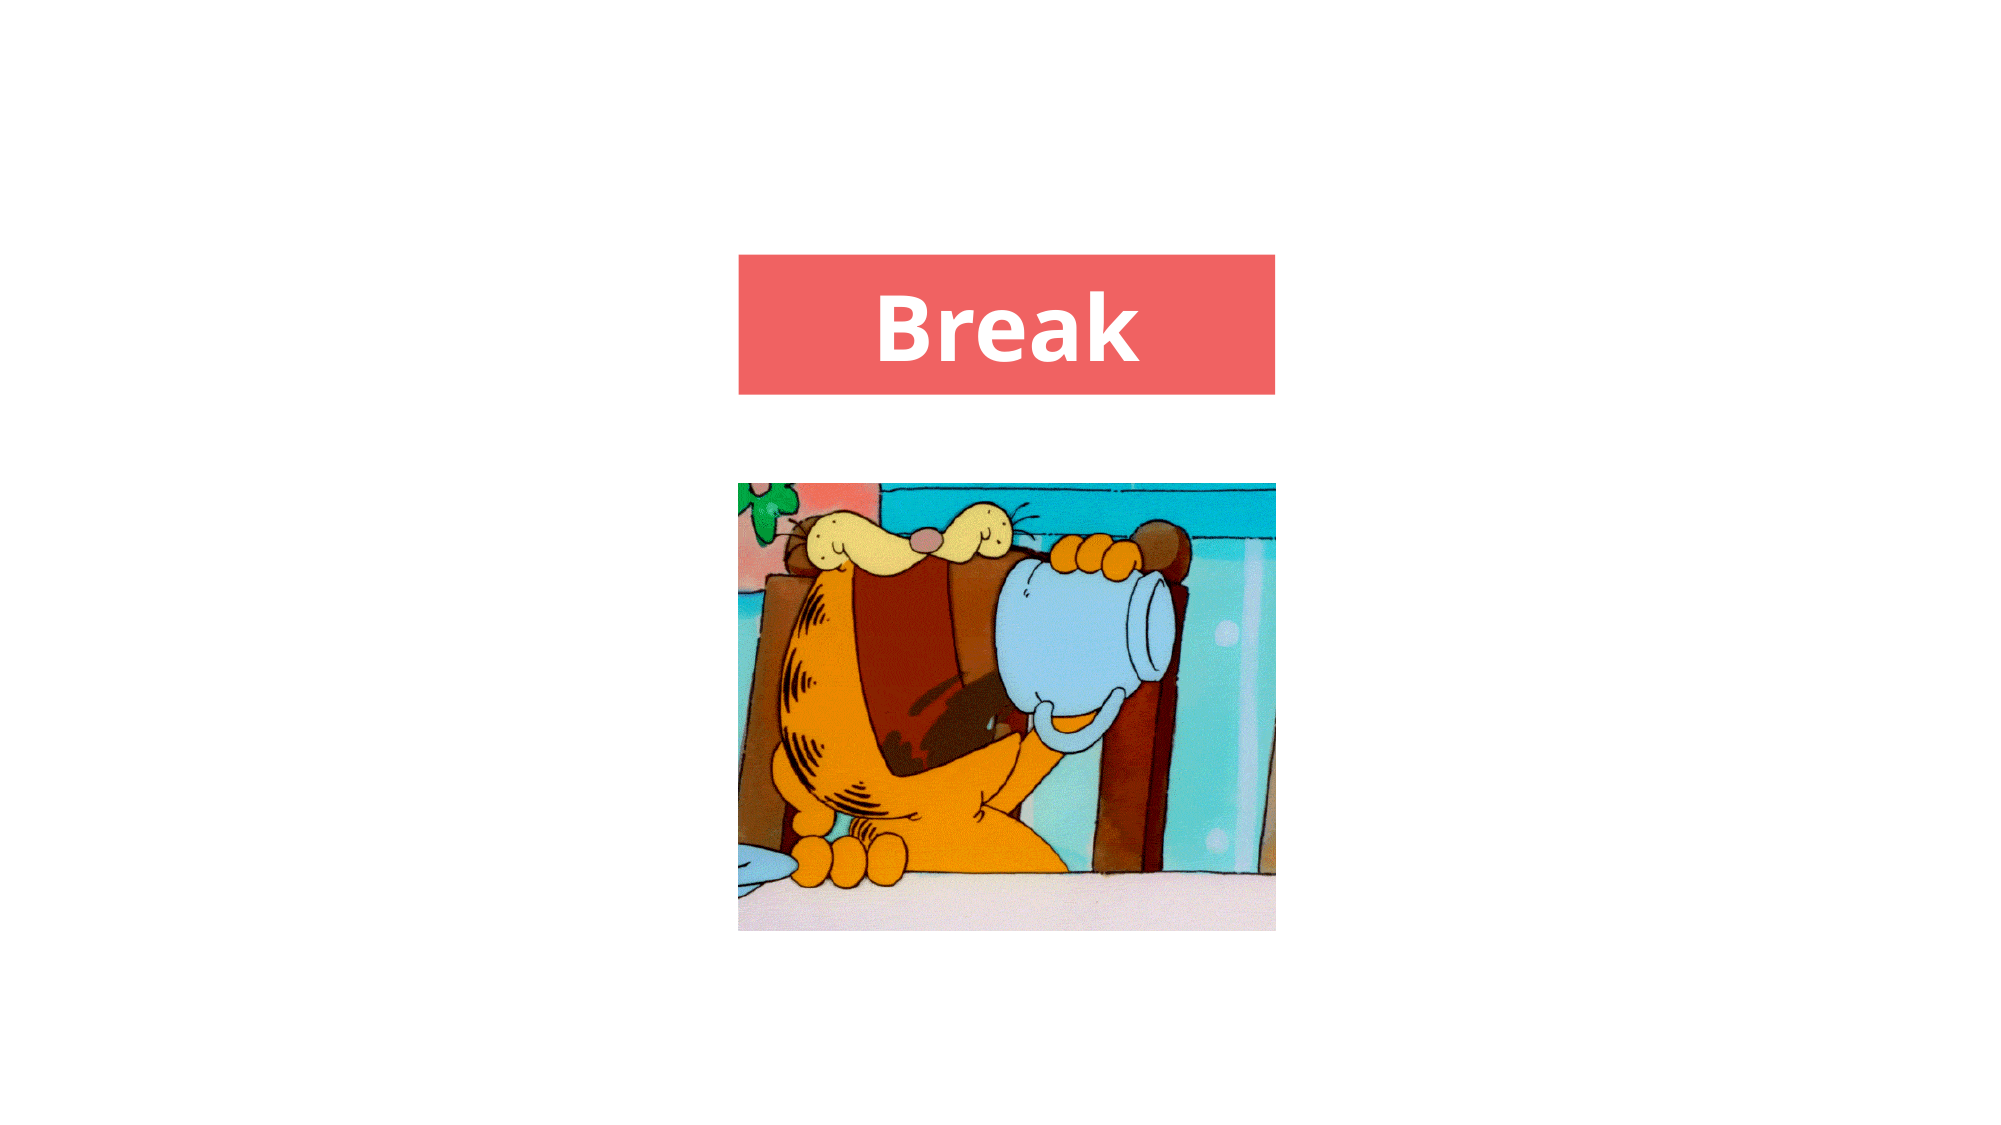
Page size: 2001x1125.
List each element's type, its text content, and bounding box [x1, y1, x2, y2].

text_box Break [738, 254, 1276, 395]
picture [1268, 498, 1276, 508]
picture [738, 483, 1276, 931]
